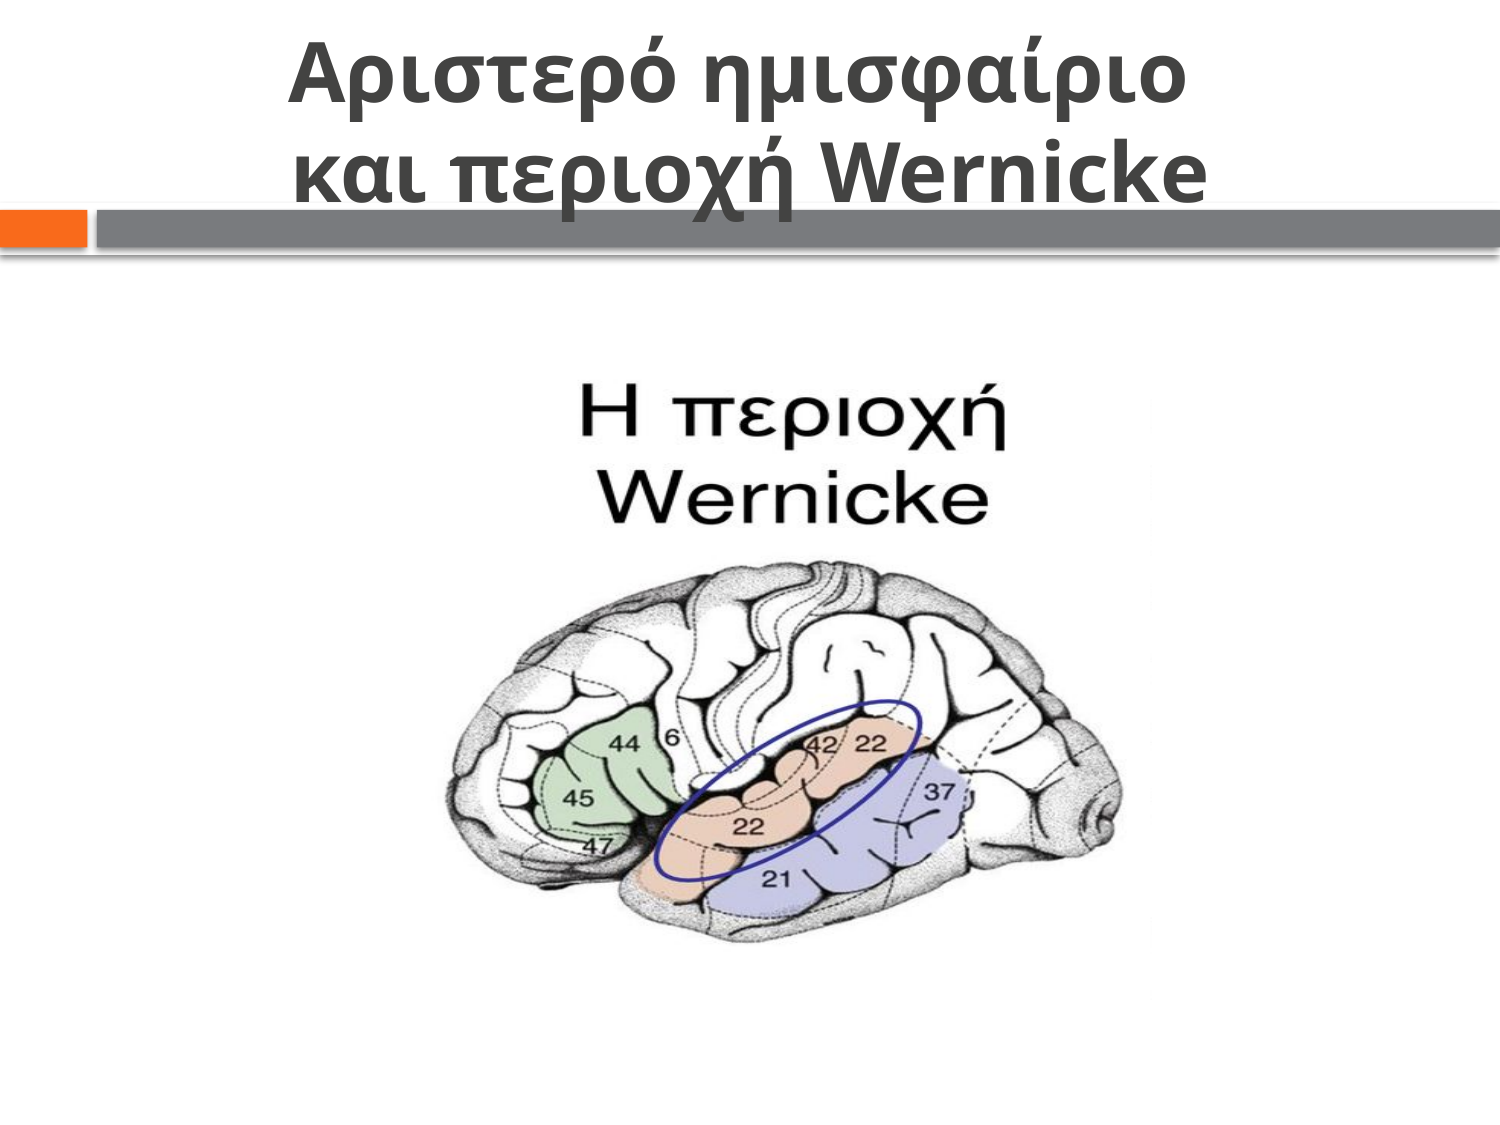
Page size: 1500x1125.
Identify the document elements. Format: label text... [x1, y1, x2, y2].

title Αριστερό ημισφαίριο και περιοχή Wernicke [17, 37, 1483, 201]
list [395, 342, 1152, 1000]
